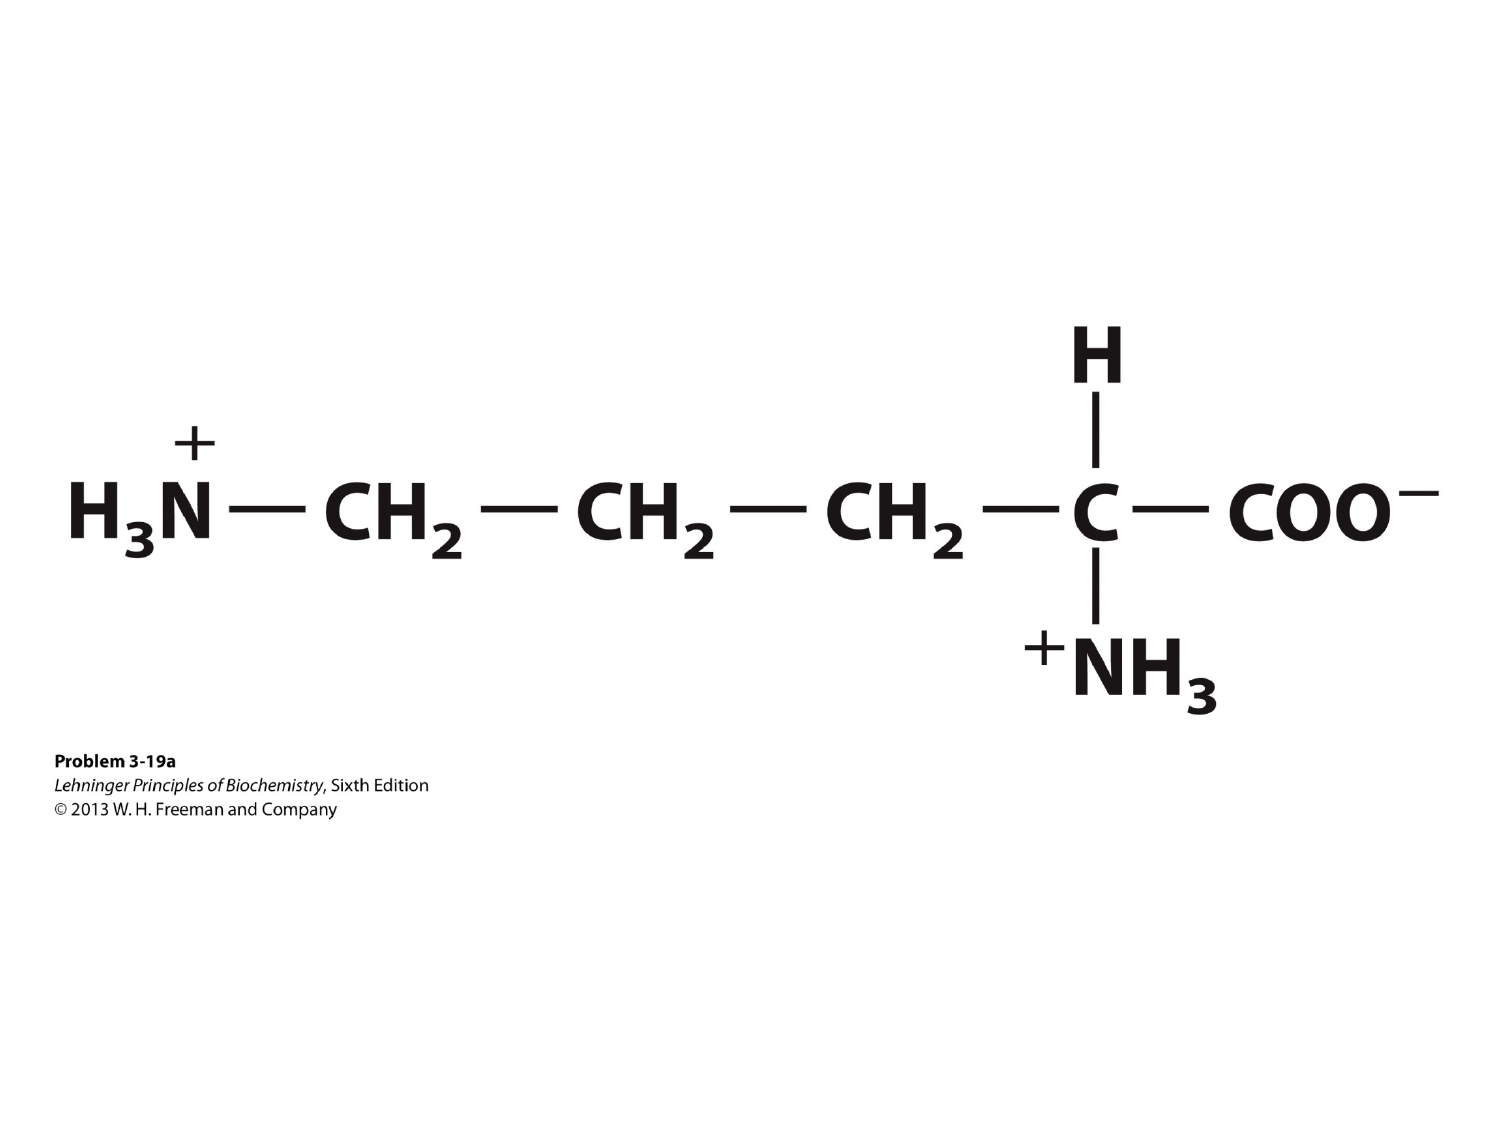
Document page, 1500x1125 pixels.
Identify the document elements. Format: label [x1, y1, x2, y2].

picture [49, 303, 1450, 822]
